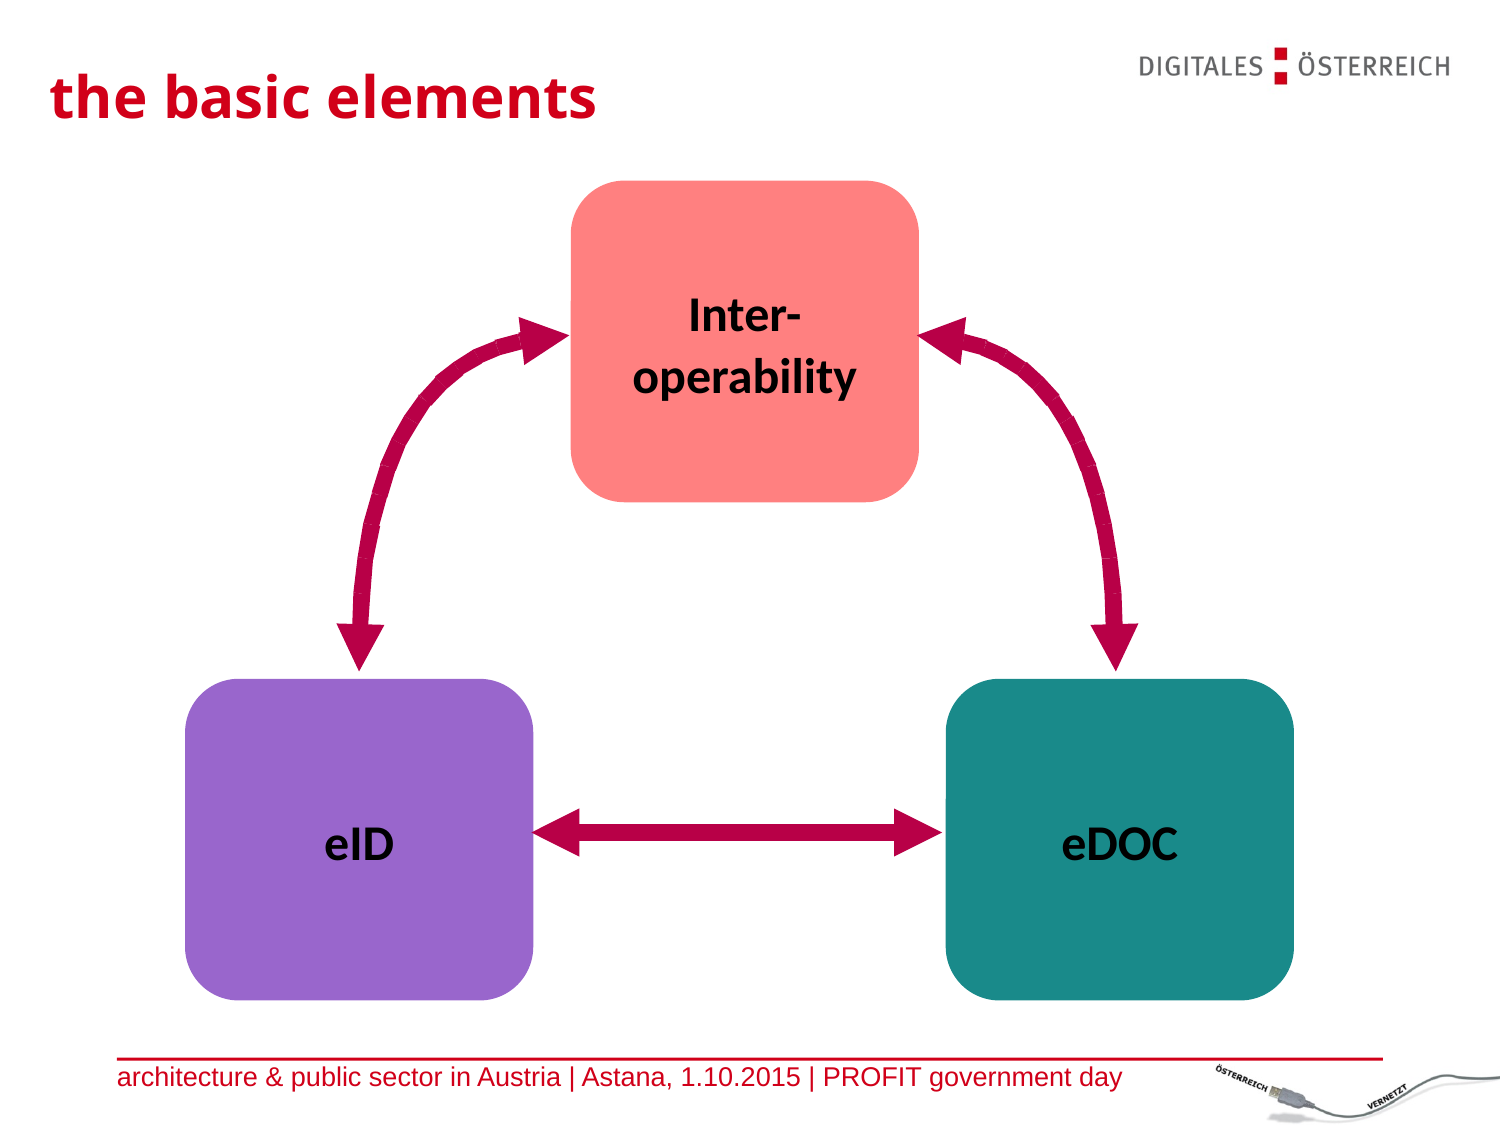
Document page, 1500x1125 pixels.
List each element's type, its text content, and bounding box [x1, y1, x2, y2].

picture [1081, 17, 1499, 115]
text_box eID [185, 678, 534, 1001]
title the basic elements [49, 57, 1400, 245]
picture [1213, 1055, 1500, 1125]
text_box Inter- operability [570, 245, 919, 315]
footer architecture & public sector in Austria | Astana, 1.10.2015 | PROFIT government day [116, 1058, 1183, 1092]
text_box eDOC [945, 678, 1294, 1001]
picture [336, 316, 1144, 861]
